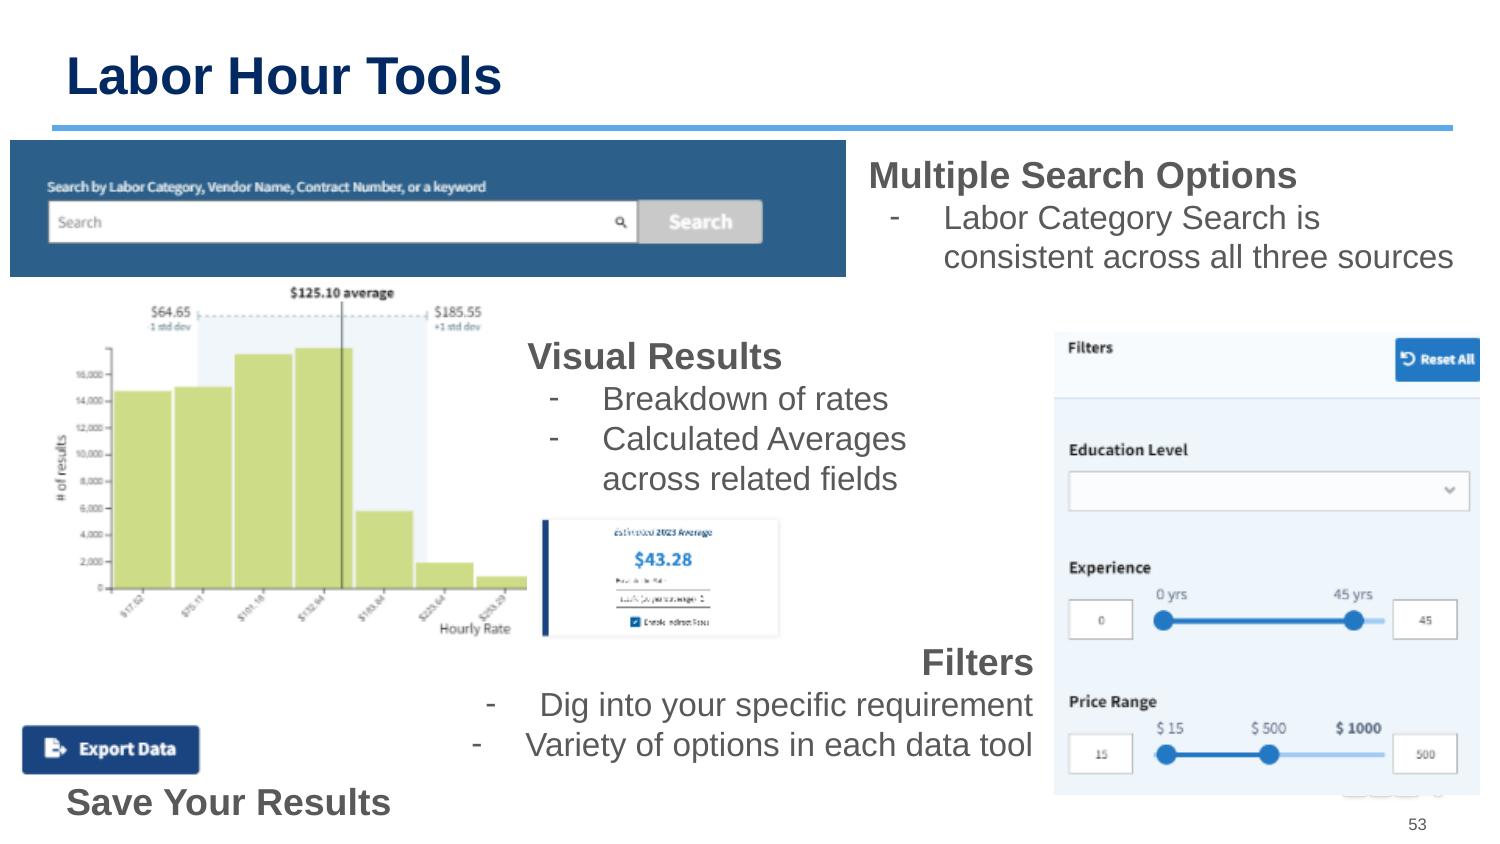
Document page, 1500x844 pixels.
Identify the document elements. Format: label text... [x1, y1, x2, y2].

picture [1054, 332, 1500, 842]
slide_number 53 [1351, 803, 1442, 844]
picture [9, 140, 846, 278]
text_box Visual Results Breakdown of rates Calculated Averages across related fields [532, 317, 1005, 513]
picture [538, 513, 786, 643]
text_box Save Your Results [51, 763, 544, 839]
text_box Filters Dig into your specific requirement Variety of options in each data tool [422, 622, 1049, 778]
text_box Multiple Search Options Labor Category Search is consistent across all three sources [853, 135, 1480, 291]
picture [9, 708, 232, 789]
picture [9, 280, 527, 650]
title Labor Hour Tools [51, 26, 1449, 121]
